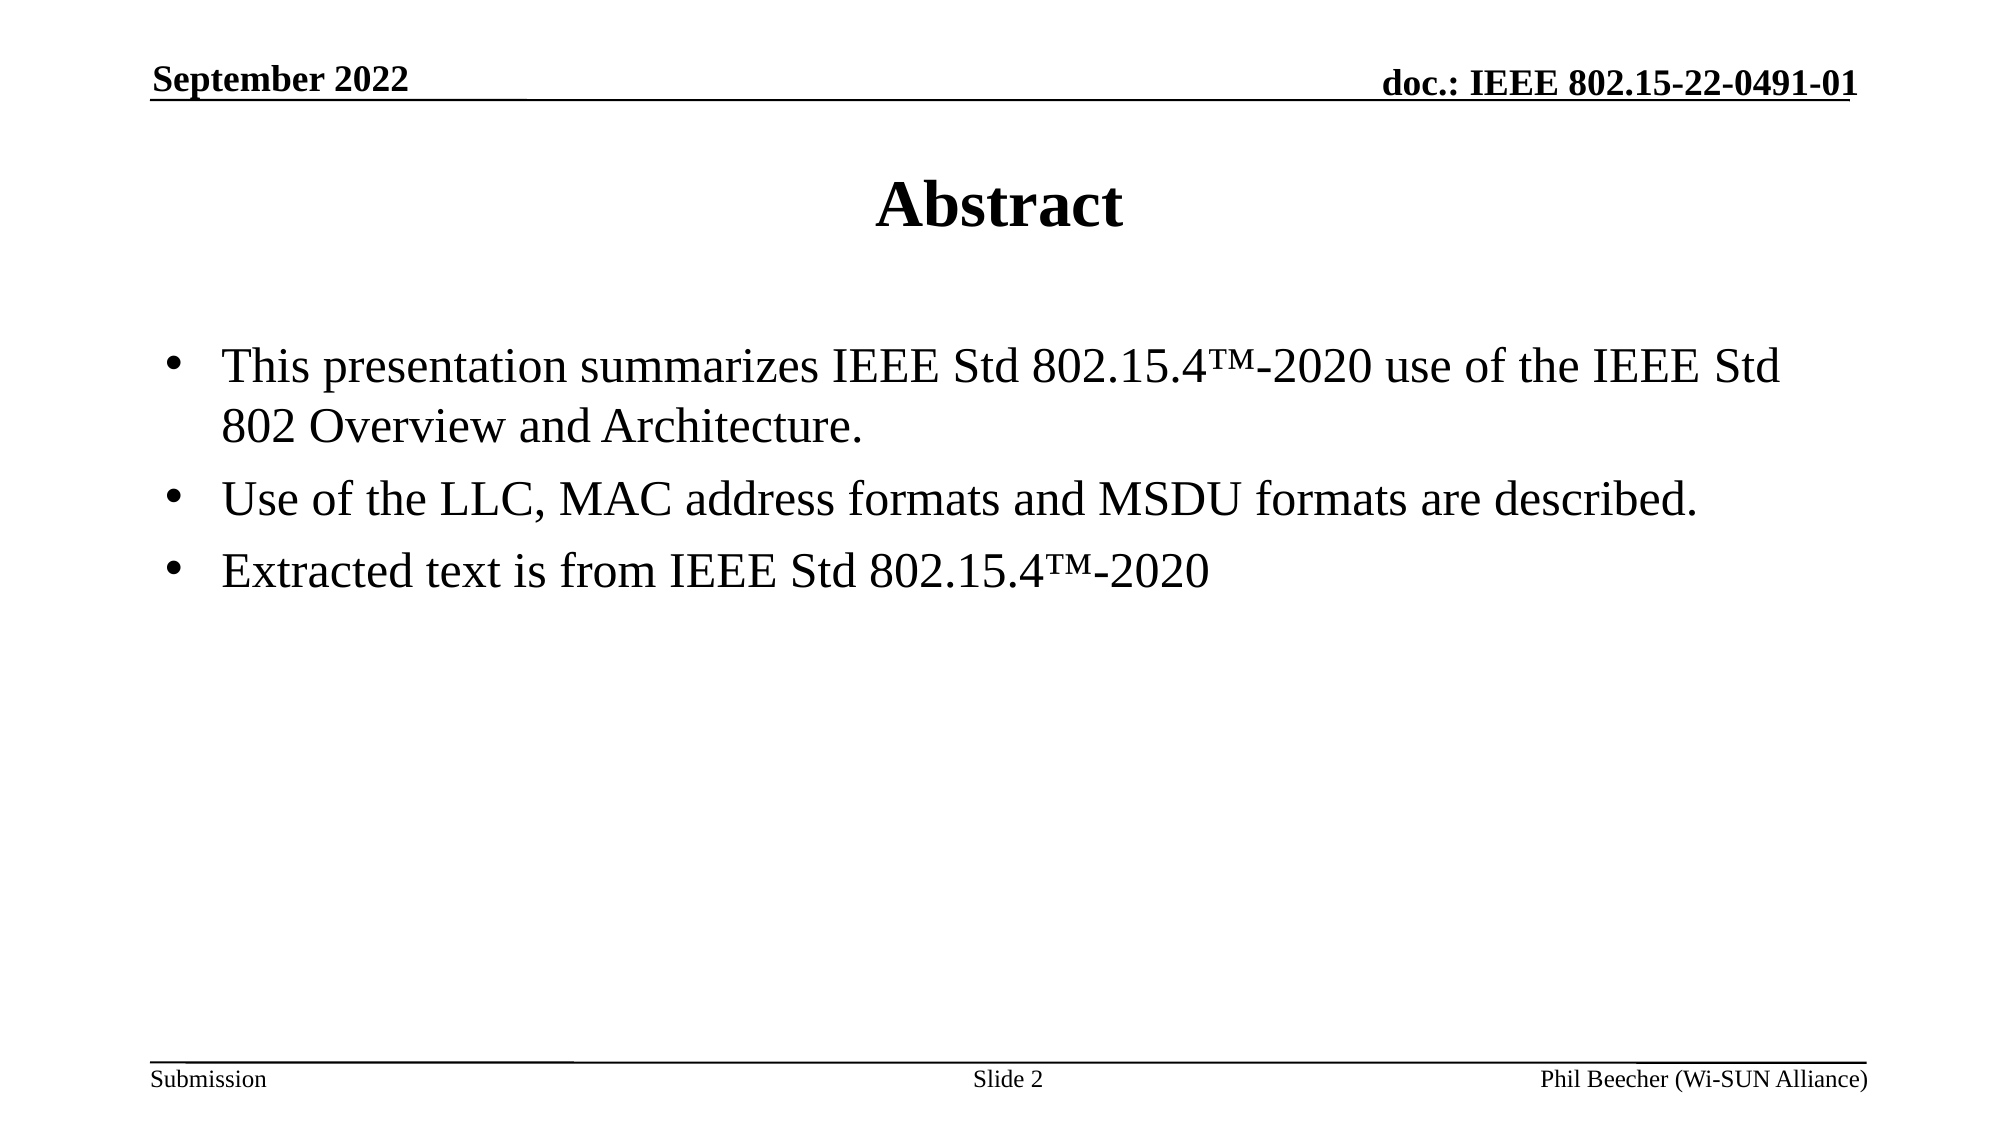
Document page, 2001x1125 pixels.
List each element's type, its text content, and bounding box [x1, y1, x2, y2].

footer Phil Beecher (Wi-SUN Alliance) [1171, 1061, 1869, 1093]
list This presentation summarizes IEEE Std 802.15.4™-2020 use of the IEEE Std 802 Overview and Architecture. Use of the LLC, MAC address formats and MSDU formats are described. Extracted text is from IEEE Std 802.15.4™-2020 [149, 324, 1850, 1000]
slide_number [152, 54, 563, 100]
slide_number Slide 2 [950, 1061, 1067, 1123]
title Abstract [149, 112, 1850, 288]
